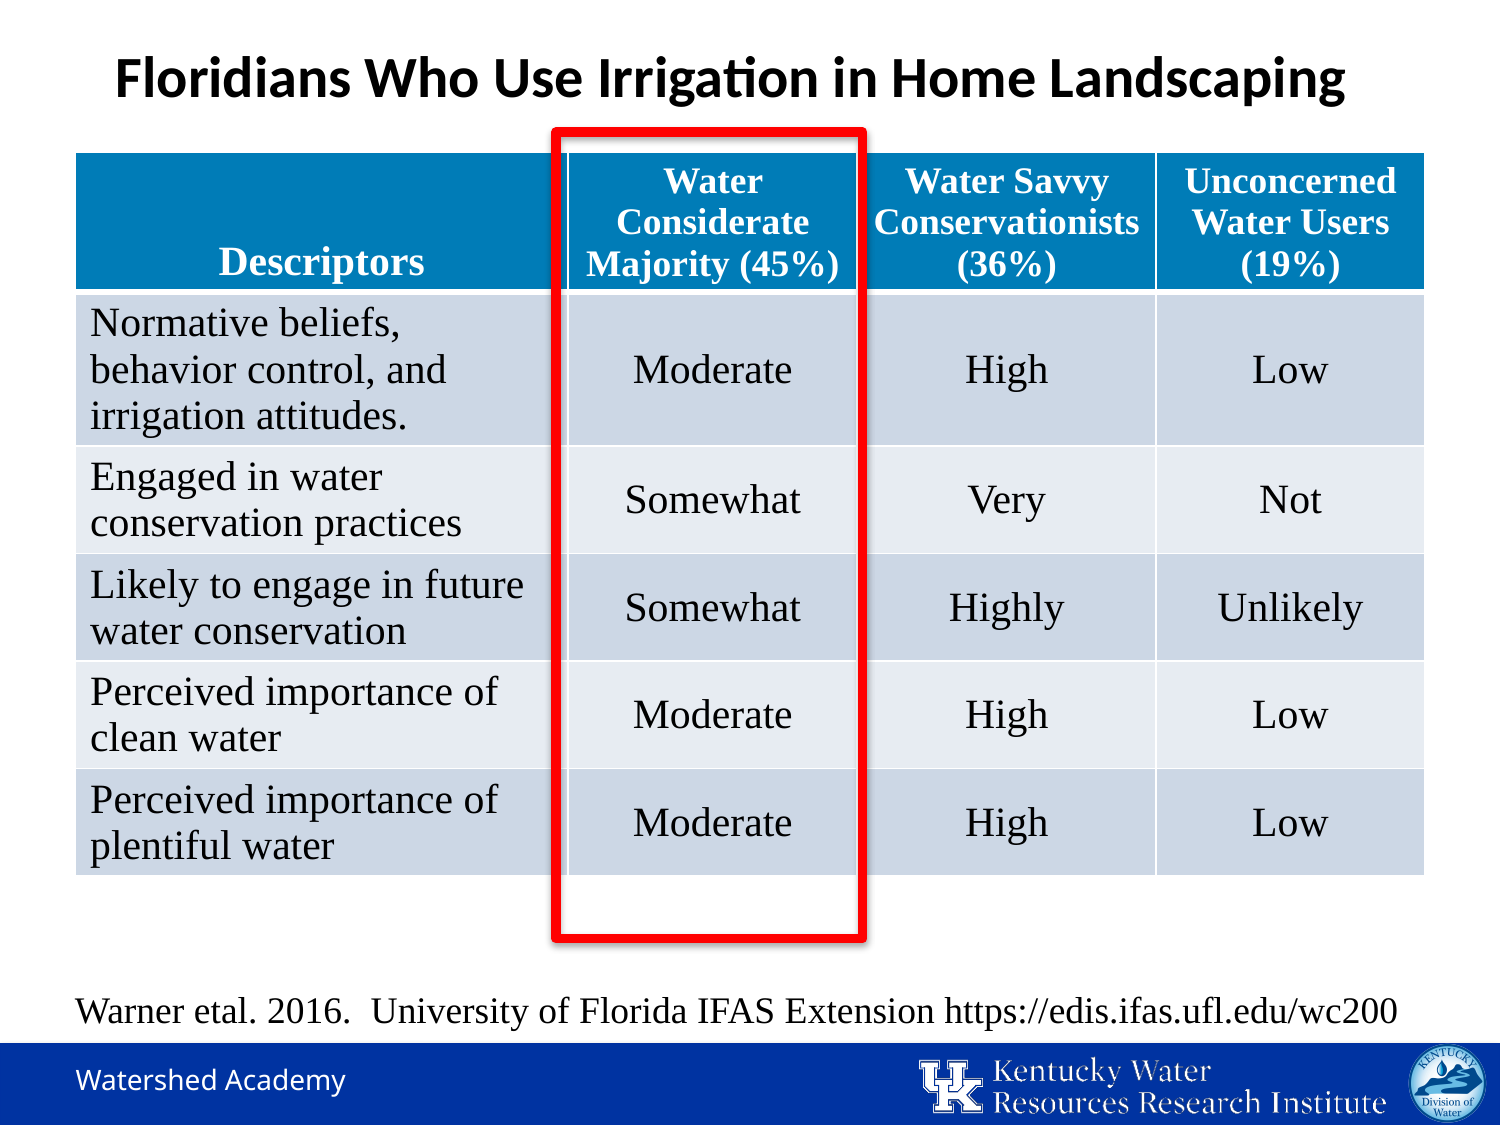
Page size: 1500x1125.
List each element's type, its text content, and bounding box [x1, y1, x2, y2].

table_header Unconcerned Water Users (19%) [1157, 153, 1424, 289]
table_cell Low [1157, 769, 1424, 875]
text_box [555, 131, 864, 939]
table_cell Unlikely [1157, 554, 1424, 660]
table_cell Low [1157, 295, 1424, 445]
table_cell Low [1157, 662, 1424, 768]
table_header Water Savvy Conservationists (36%) [868, 153, 1155, 289]
table_cell Perceived importance of plentiful water [76, 769, 550, 875]
list Floridians Who Use Irrigation in Home Landscaping [37, 31, 1425, 133]
picture [1408, 1043, 1487, 1123]
table_cell Engaged in water conservation practices [76, 447, 550, 553]
table_cell High [868, 769, 1155, 875]
table_cell Highly [868, 554, 1155, 660]
table_cell High [868, 662, 1155, 768]
table_cell High [868, 295, 1155, 445]
table_cell Very [868, 447, 1155, 553]
table_cell Perceived importance of clean water [76, 662, 550, 768]
text_box Warner etal. 2016. University of Florida IFAS Extension https://edis.ifas.ufl.edu/wc200 [60, 978, 1485, 1039]
table_cell Normative beliefs, behavior control, and irrigation attitudes. [76, 295, 550, 445]
table_cell Likely to engage in future water conservation [76, 554, 550, 660]
table_header Descriptors [76, 153, 550, 289]
picture [909, 1048, 1401, 1123]
table_cell Not [1157, 447, 1424, 553]
